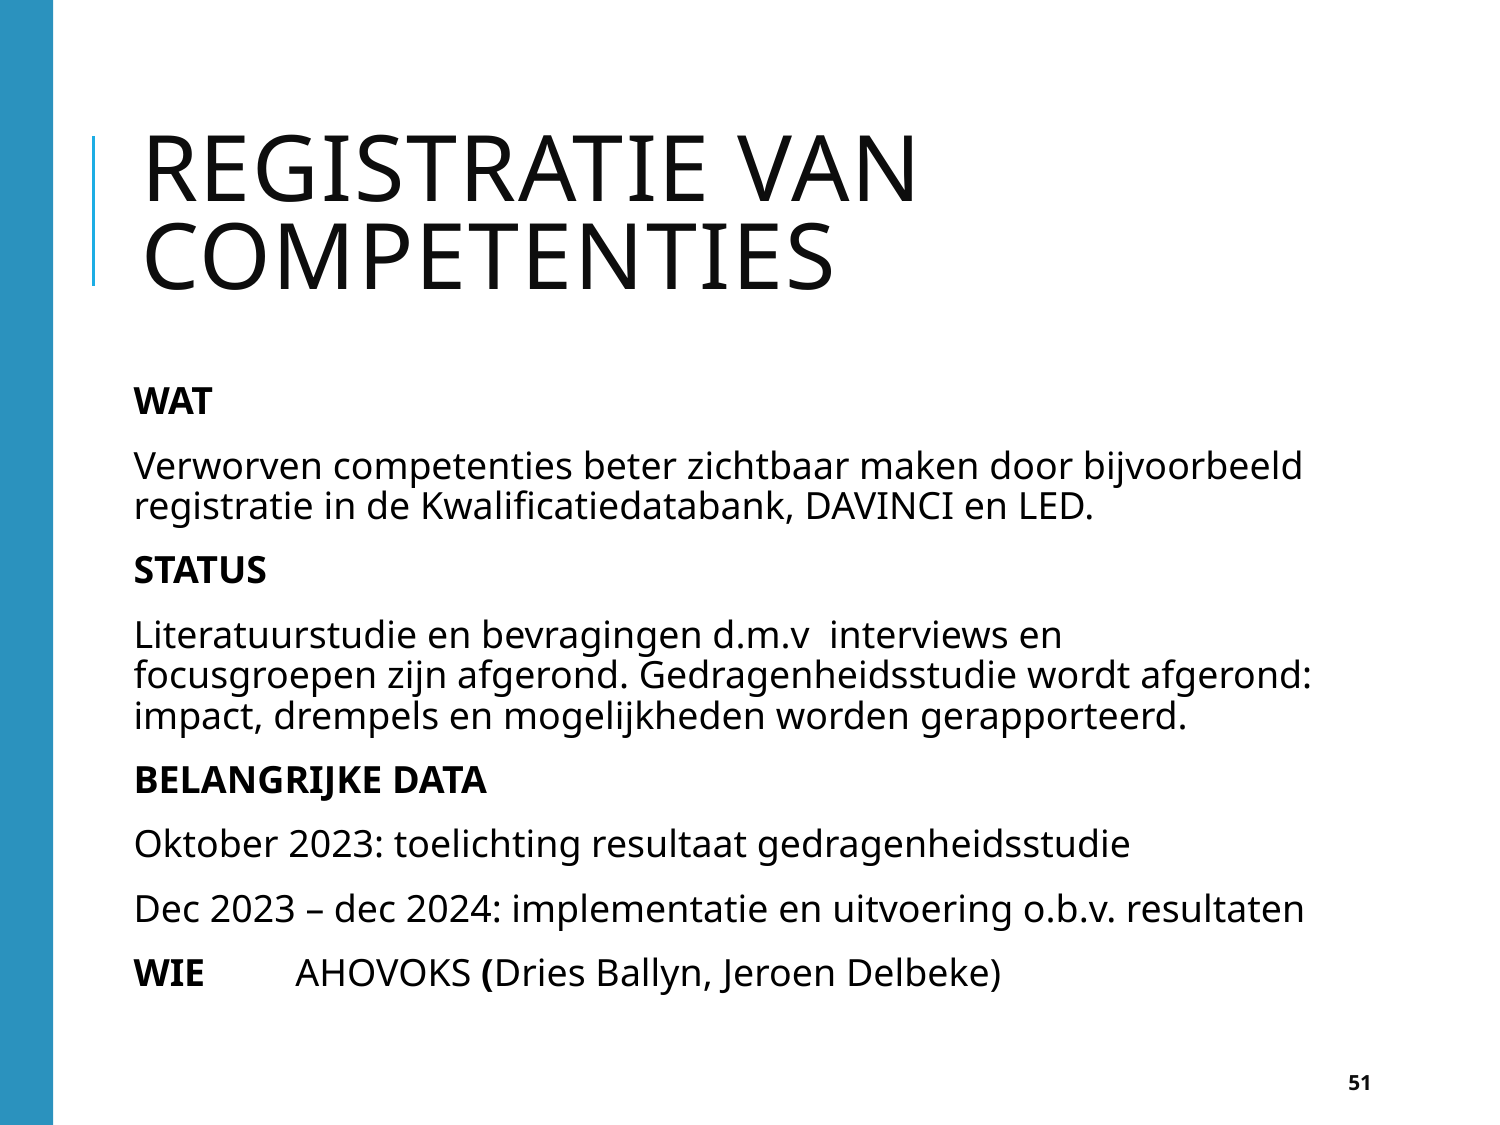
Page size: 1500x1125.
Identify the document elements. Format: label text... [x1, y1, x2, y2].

title Registratie van competenties [126, 96, 1322, 342]
list WAT Verworven competenties beter zichtbaar maken door bijvoorbeeld registratie in de Kwalificatiedatabank, DAVINCI en LED. STATUS Literatuurstudie en bevragingen d.m.v interviews en focusgroepen zijn afgerond. Gedragenheidsstudie wordt afgerond: impact, drempels en mogelijkheden worden gerapporteerd. BELANGRIJKE DATA Oktober 2023: toelichting resultaat gedragenheidsstudie Dec 2023 – dec 2024: implementatie en uitvoering o.b.v. resultaten WIE AHOVOKS (Dries Ballyn, Jeroen Delbeke) [126, 375, 1322, 1035]
slide_number 51 [1333, 1061, 1454, 1107]
